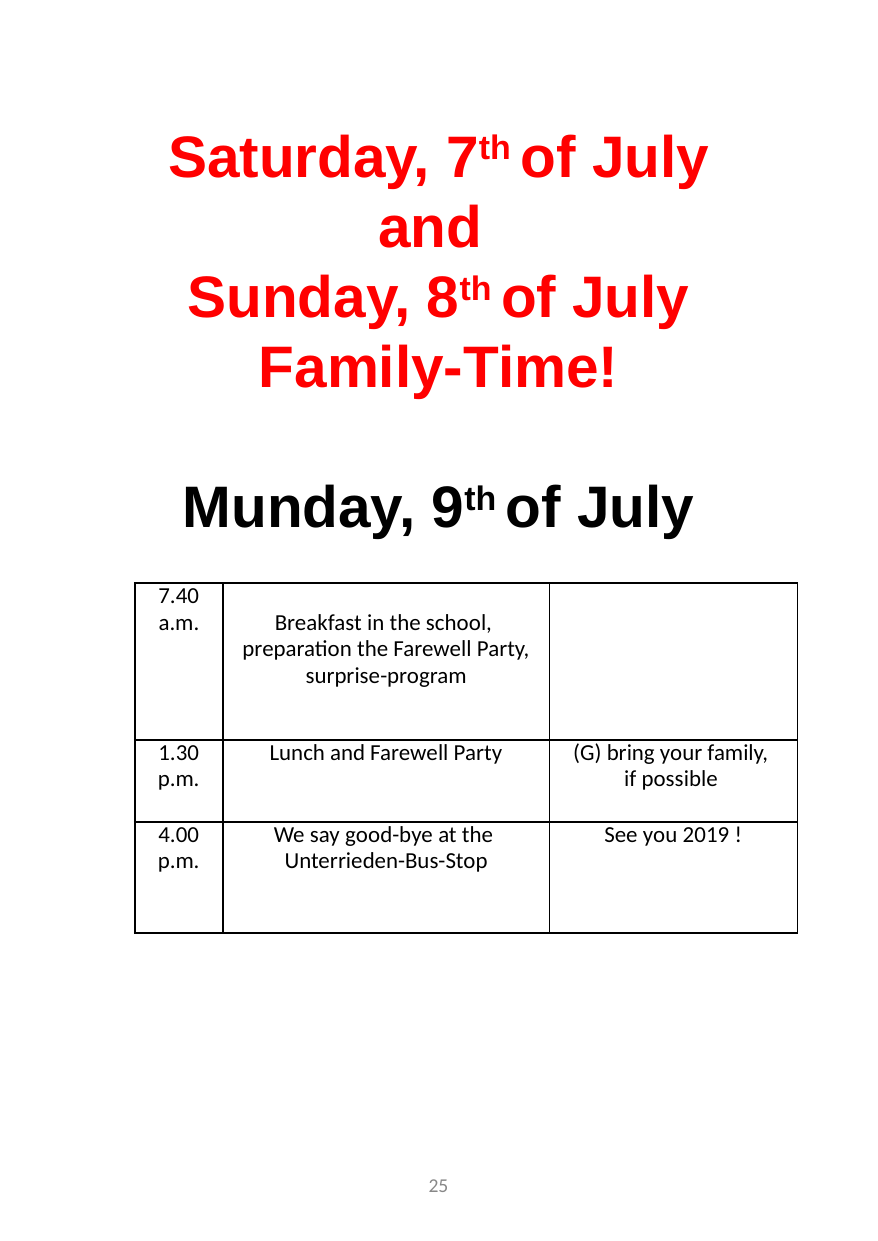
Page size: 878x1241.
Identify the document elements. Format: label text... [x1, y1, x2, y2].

table_cell See you 2019 ! [550, 823, 797, 932]
table_header [550, 584, 797, 739]
table_cell Lunch and Farewell Party [224, 741, 549, 821]
table_header 7.40 a.m. [136, 584, 222, 739]
slide_number ‹#› [336, 1151, 541, 1218]
table_cell 1.30 p.m. [136, 741, 222, 821]
table_cell We say good-bye at the Unterrieden-Bus-Stop [224, 823, 549, 932]
table_header Breakfast in the school, preparation the Farewell Party, surprise-program [224, 584, 549, 739]
table_cell (G) bring your family, if possible [550, 741, 797, 821]
table_cell 4.00 p.m. [136, 823, 222, 932]
title Saturday, 7th of July and Sunday, 8th of July Family-Time! Munday, 9th of July [43, 231, 834, 427]
